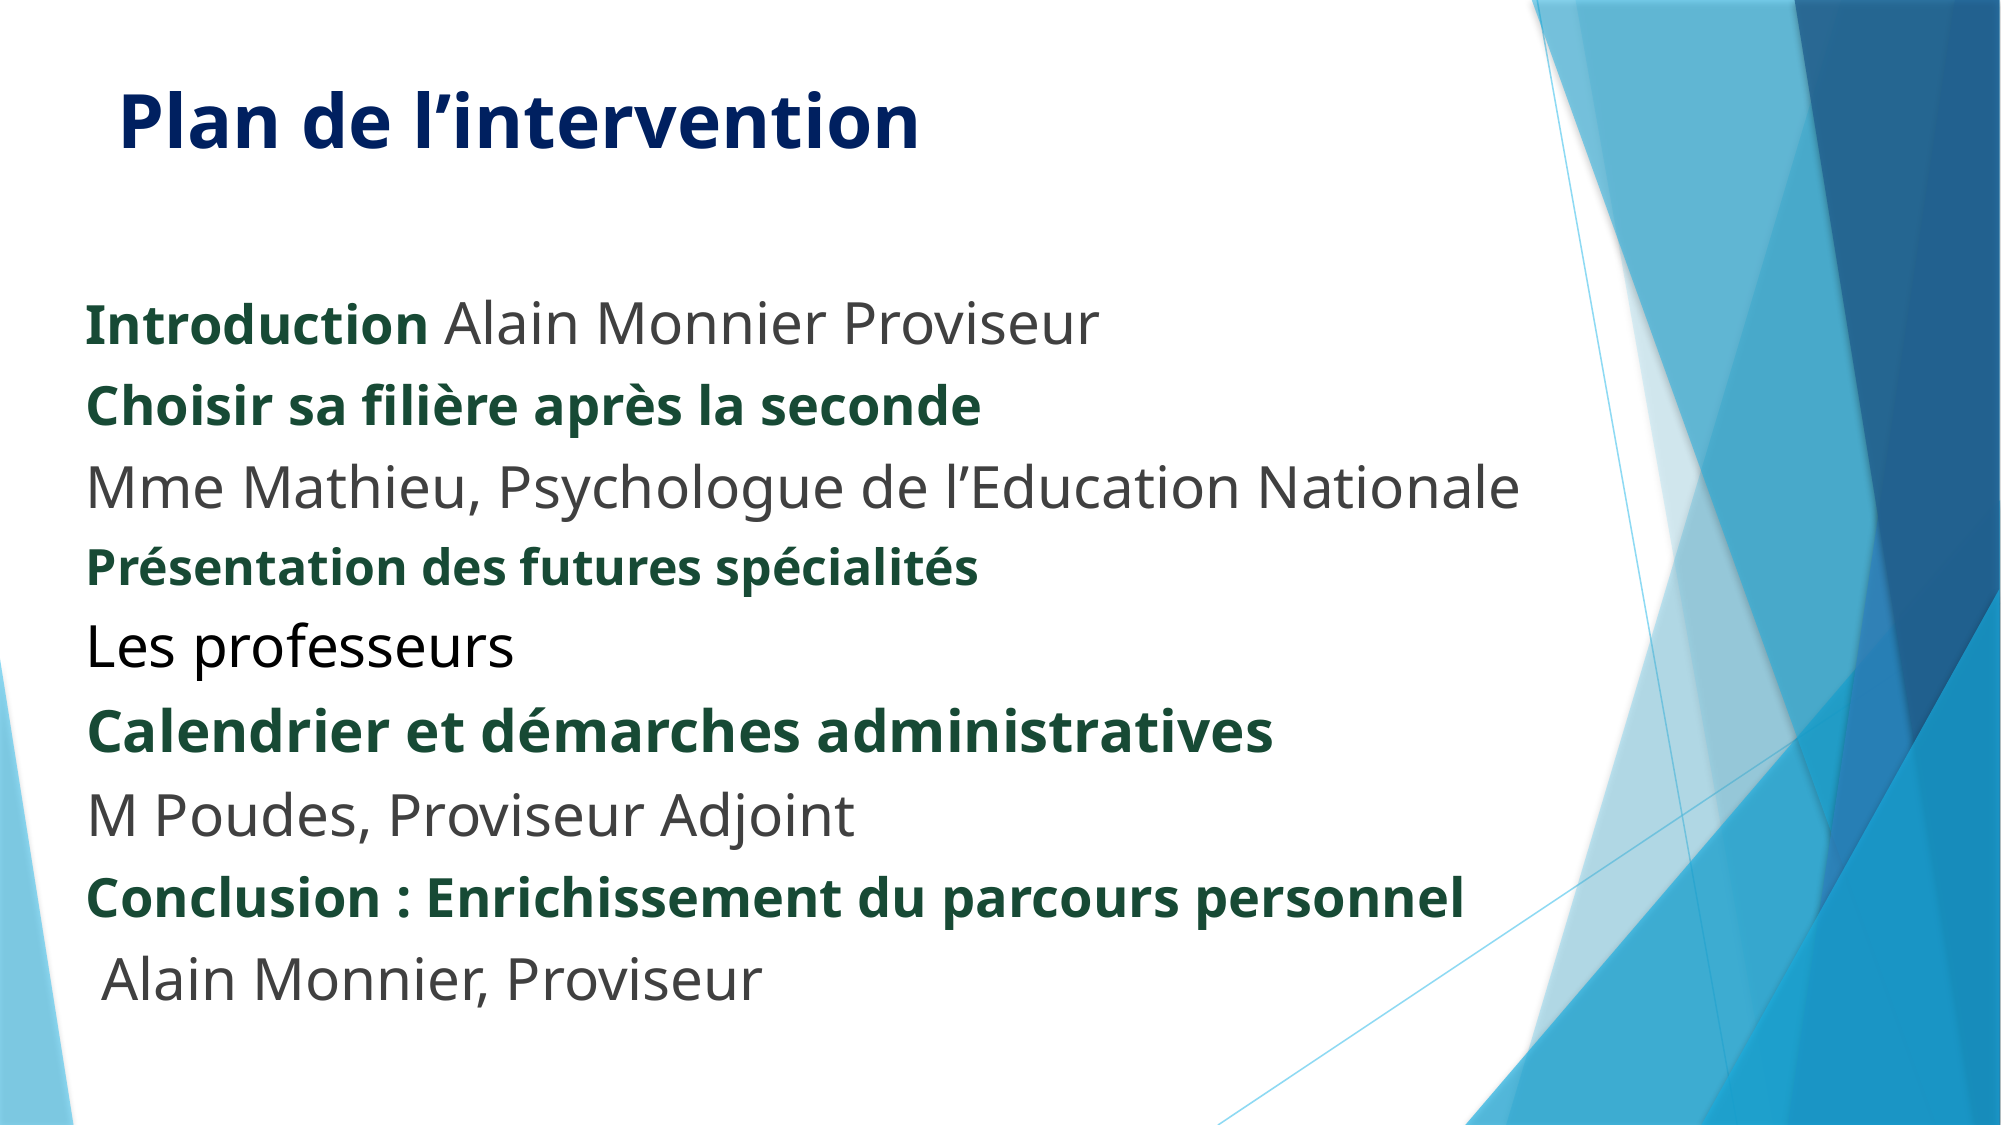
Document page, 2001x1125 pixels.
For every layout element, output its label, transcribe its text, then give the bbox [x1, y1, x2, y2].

list Introduction Alain Monnier Proviseur Choisir sa filière après la seconde Mme Mathieu, Psychologue de l’Education Nationale Présentation des futures spécialités Les professeurs Calendrier et démarches administratives M Poudes, Proviseur Adjoint Conclusion : Enrichissement du parcours personnel Alain Monnier, Proviseur [70, 278, 1930, 1023]
title Plan de l’intervention [102, 66, 1903, 174]
